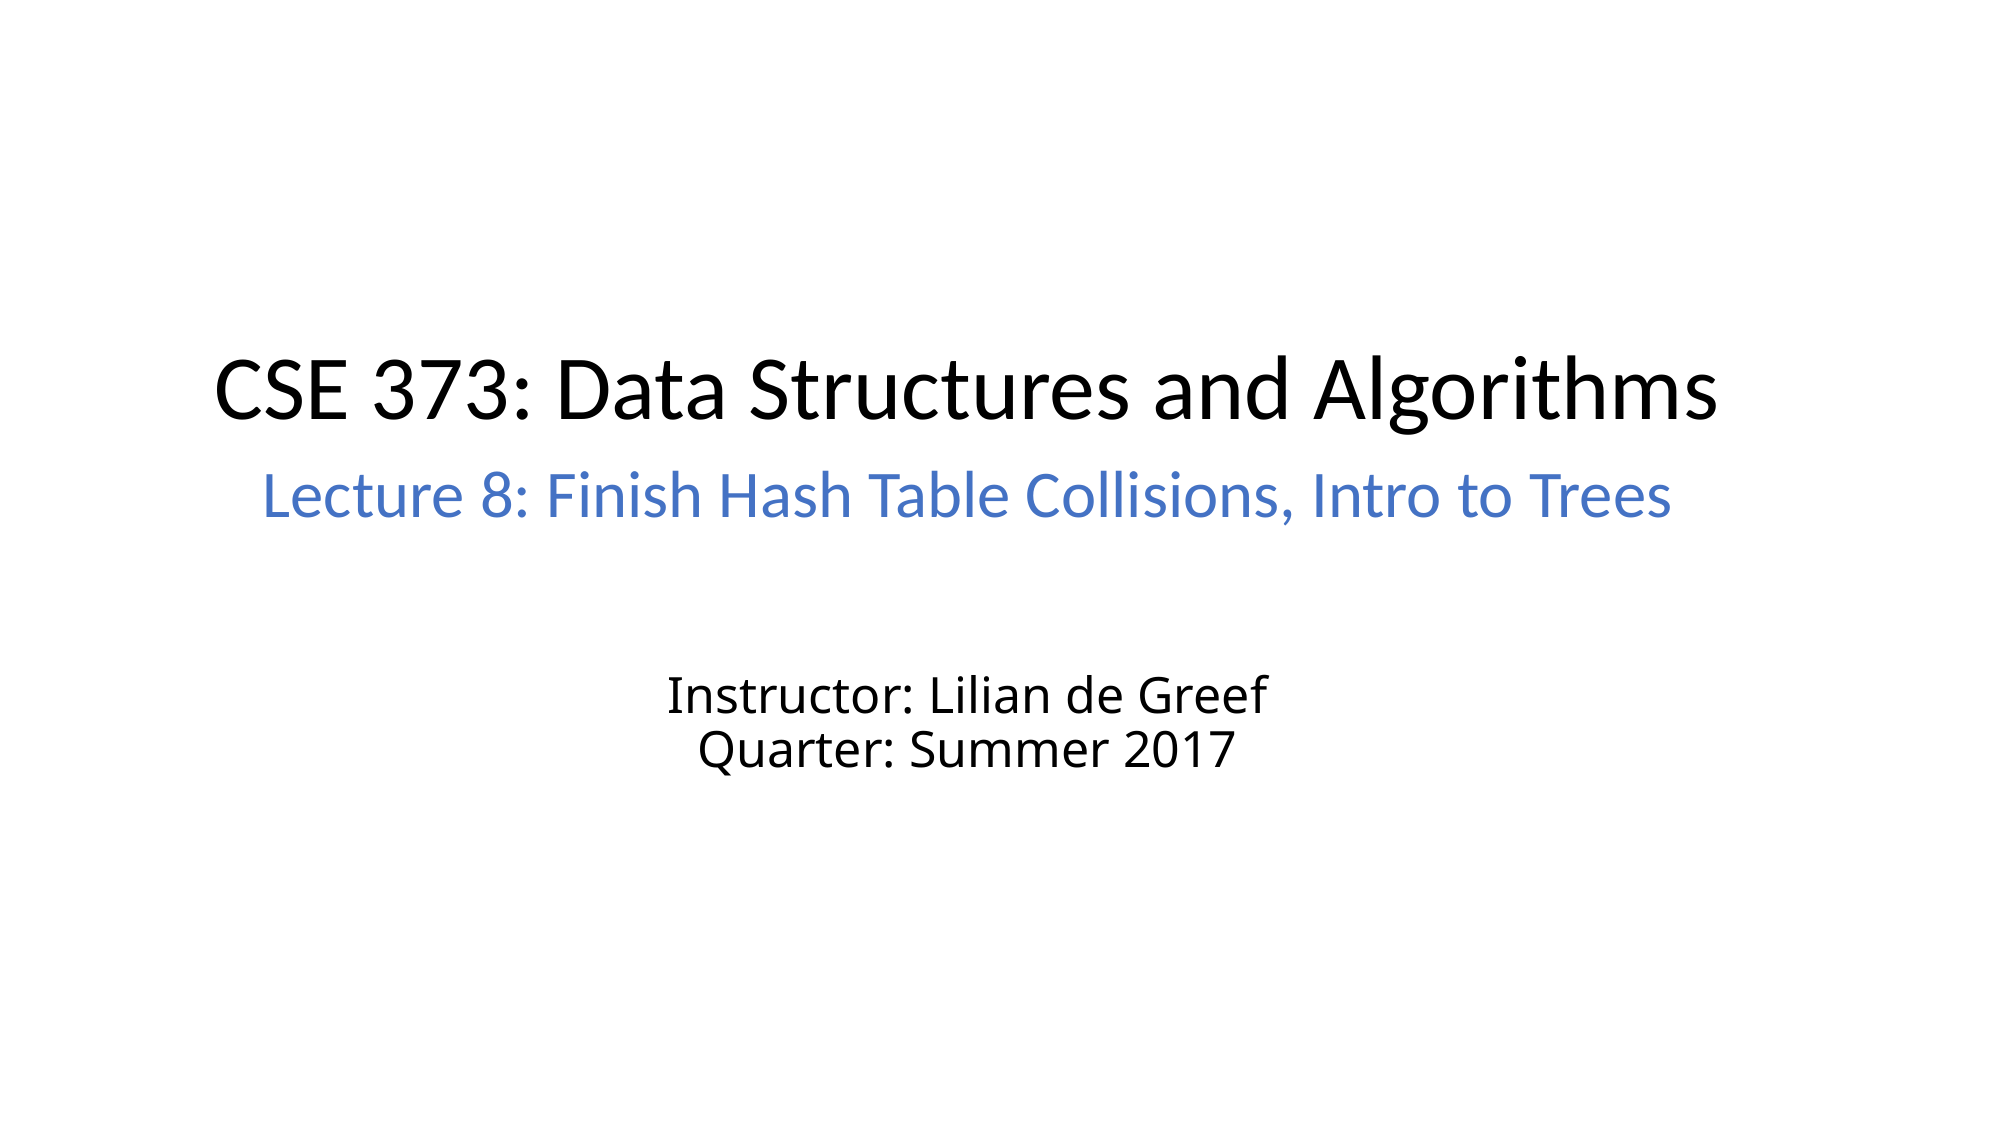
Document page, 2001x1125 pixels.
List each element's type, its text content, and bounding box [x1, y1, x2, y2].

subtitle CSE 373: Data Structures and Algorithms Lecture 8: Finish Hash Table Collisions, Intro to Trees [138, 300, 1798, 573]
title Instructor: Lilian de Greef Quarter: Summer 2017 [217, 613, 1718, 835]
